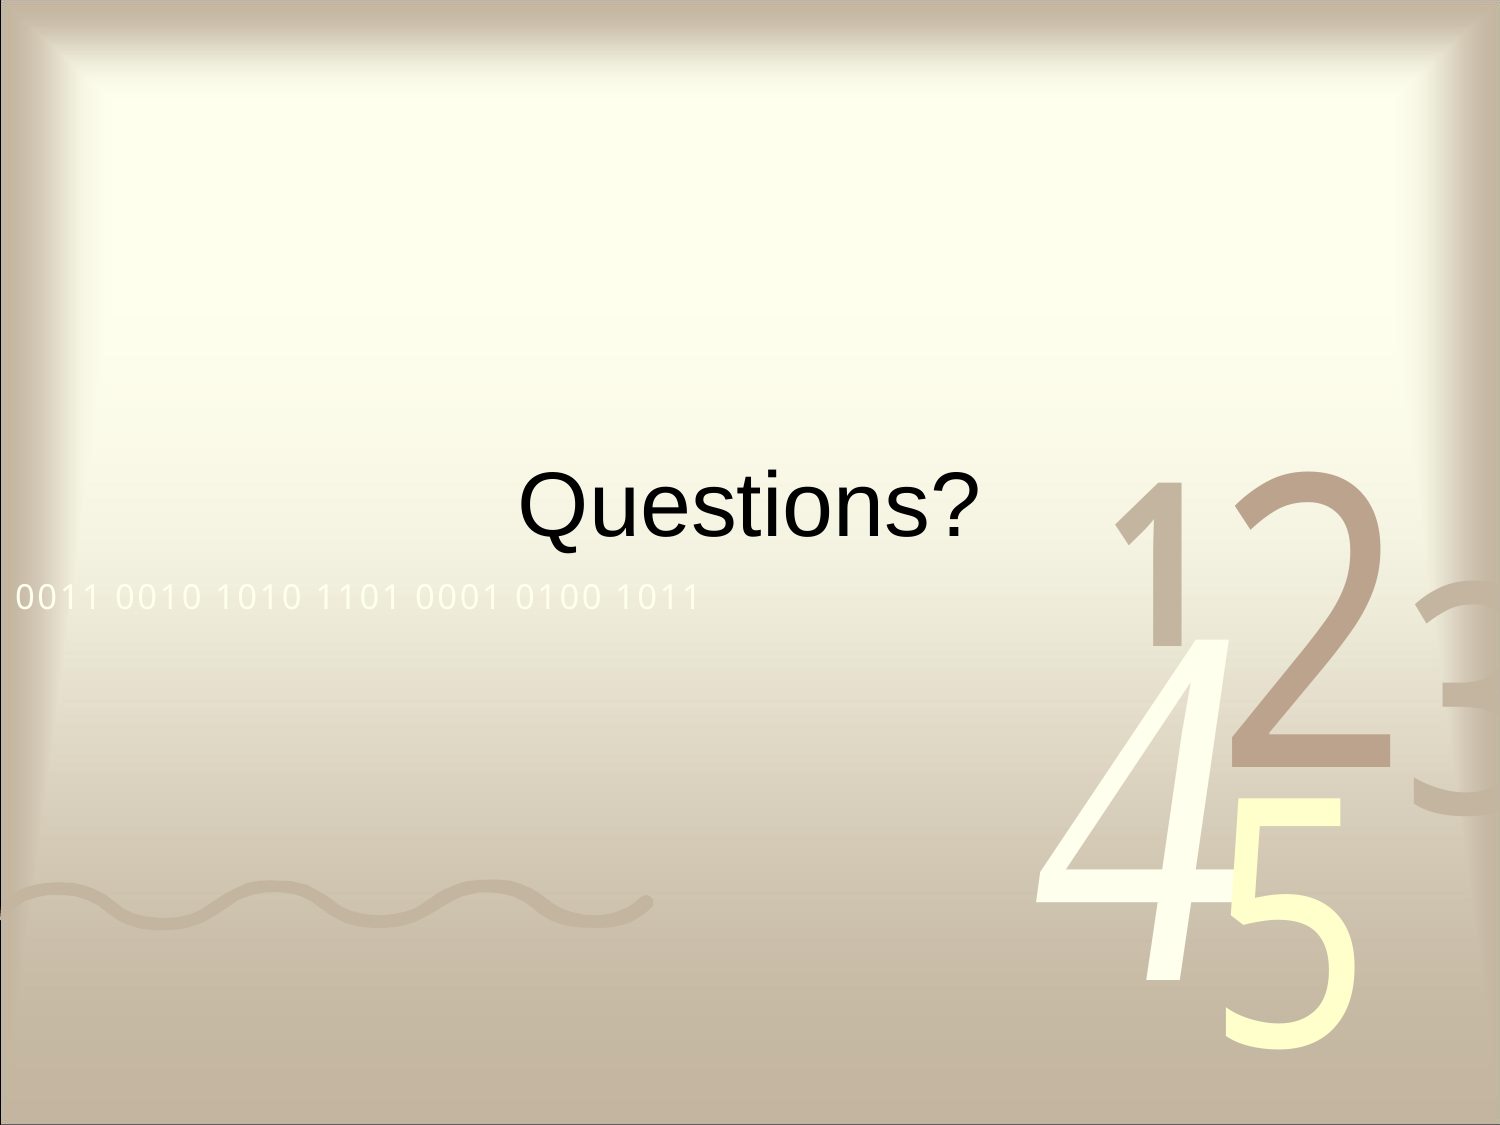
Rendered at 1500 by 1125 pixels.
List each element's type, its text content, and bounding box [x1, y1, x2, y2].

title Questions? [112, 374, 1388, 563]
picture [0, 0, 1500, 1125]
